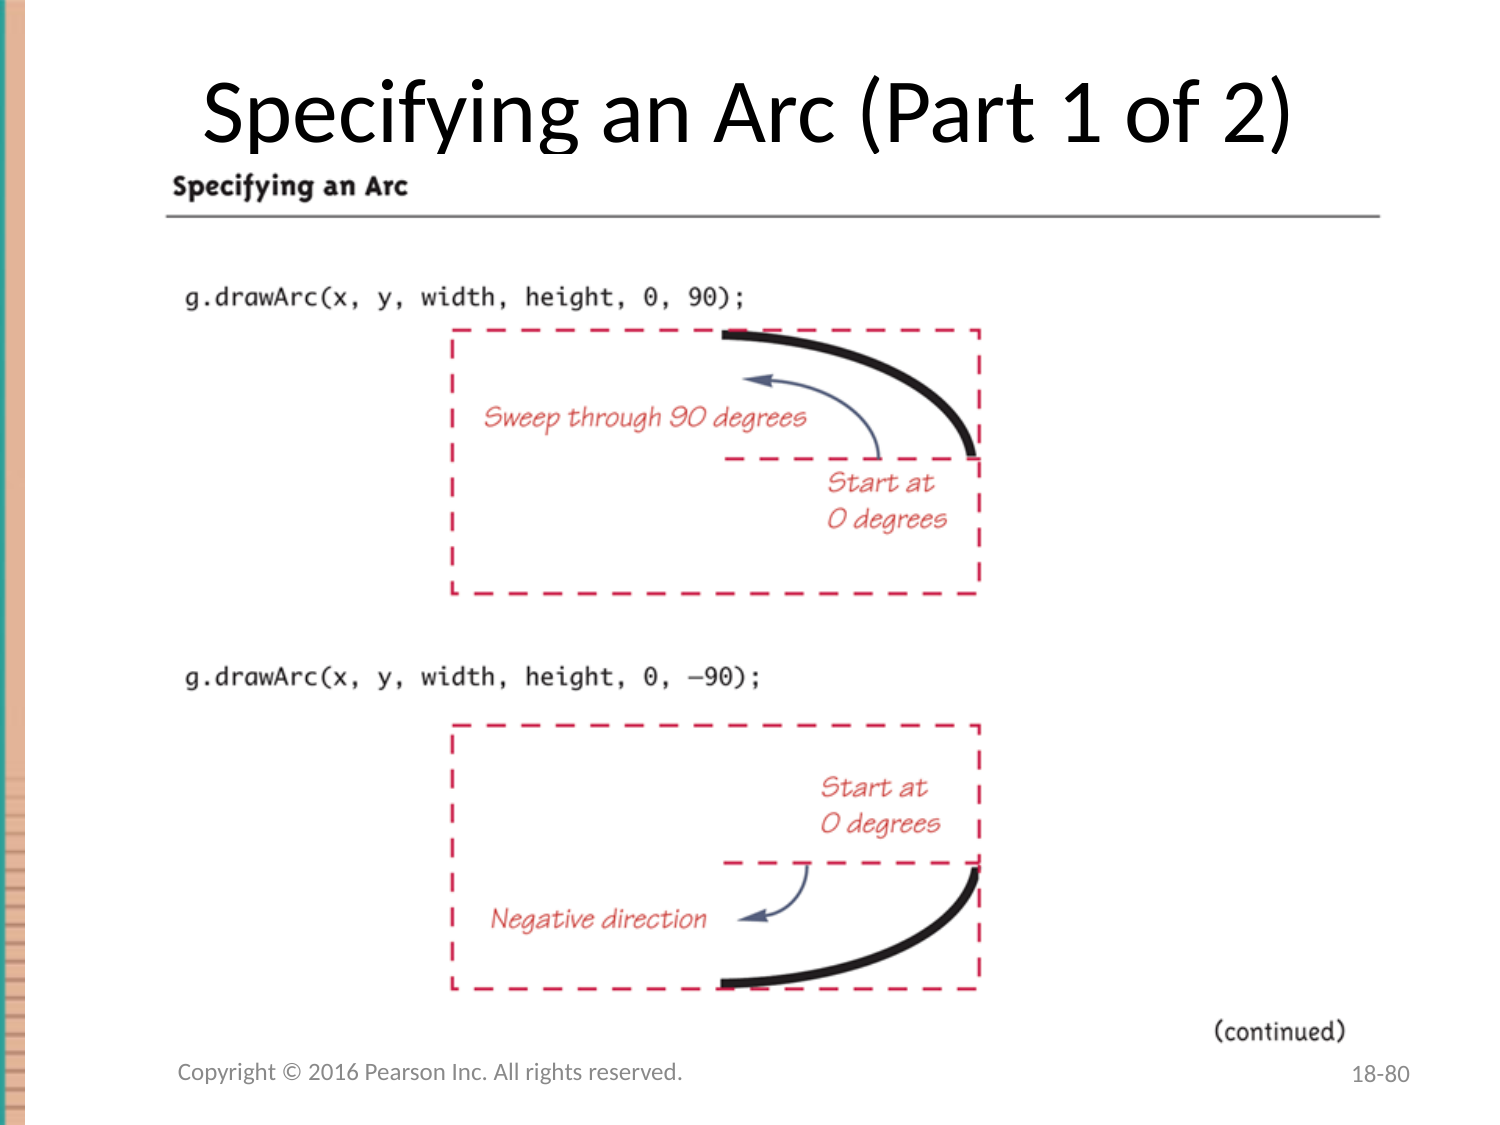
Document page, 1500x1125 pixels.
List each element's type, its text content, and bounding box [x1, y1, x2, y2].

picture [0, 0, 25, 1125]
footer Copyright © 2016 Pearson Inc. All rights reserved. [75, 1040, 788, 1100]
title Specifying an Arc (Part 1 of 2) [75, 12, 1425, 200]
slide_number 18-80 [1074, 1042, 1425, 1103]
picture [134, 154, 1413, 1051]
